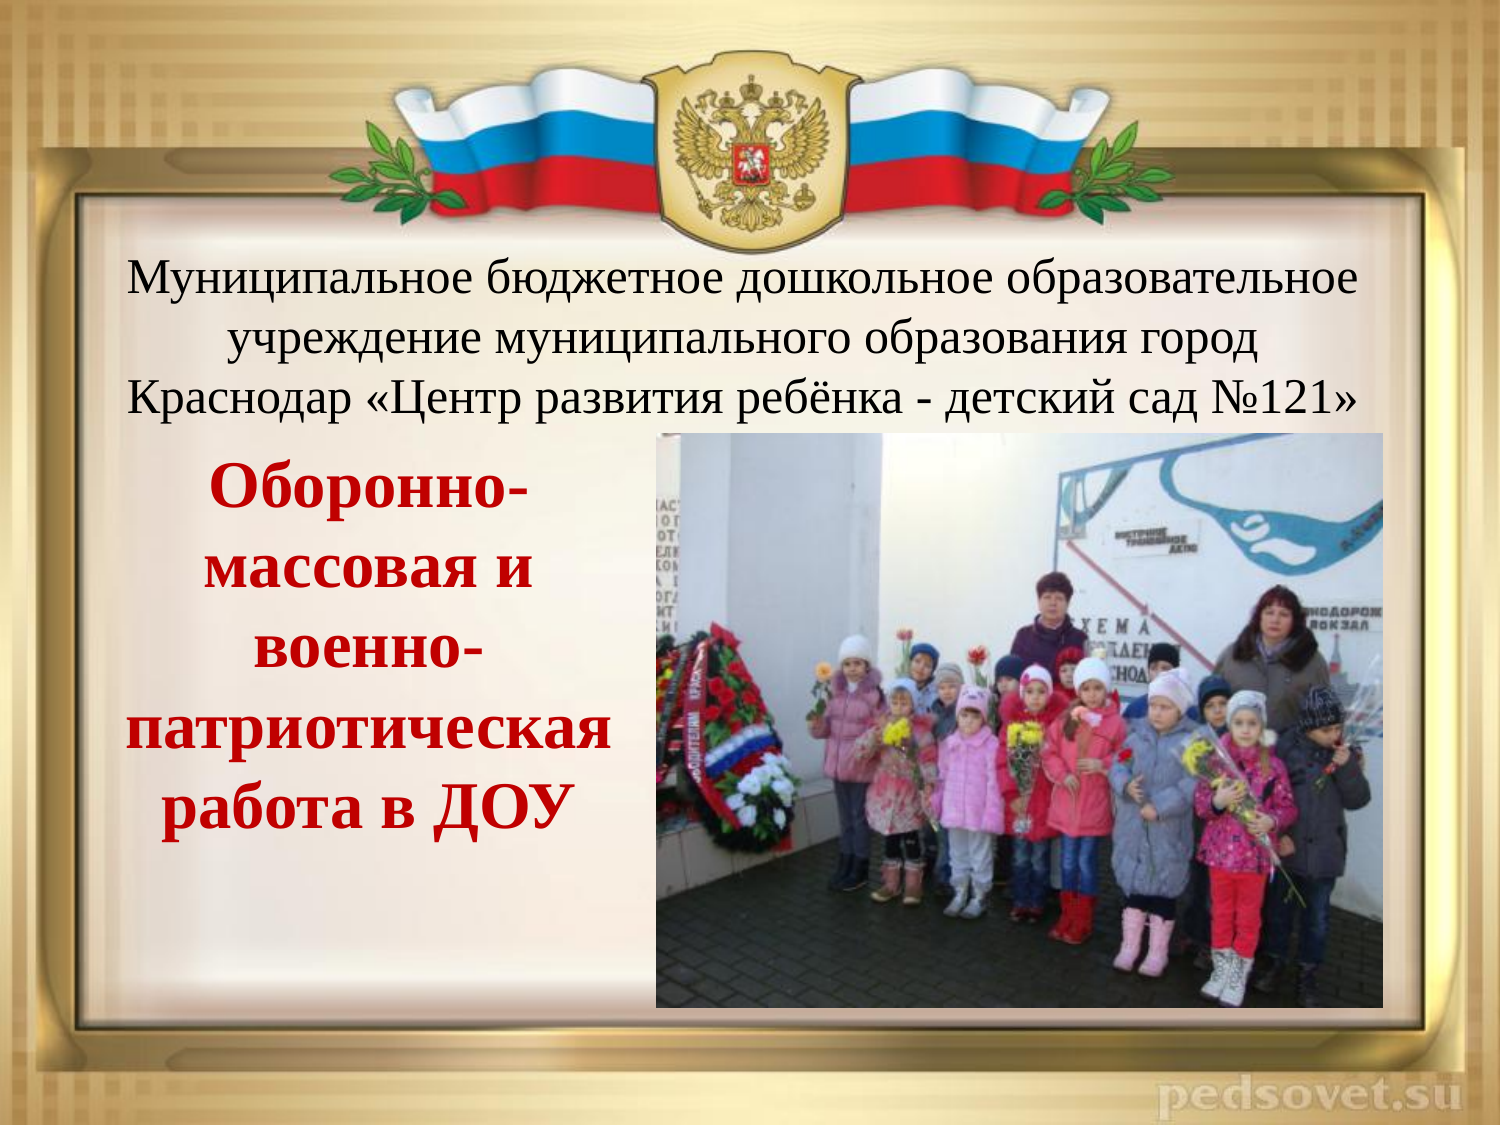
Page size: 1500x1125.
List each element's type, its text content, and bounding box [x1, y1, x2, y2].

subtitle Оборонно-массовая и военно- патриотическая работа в ДОУ [105, 433, 634, 997]
title Муниципальное бюджетное дошкольное образовательное учреждение муниципального образования город Краснодар «Центр развития ребёнка - детский сад №121» [105, 210, 1381, 458]
picture [0, 0, 1500, 1125]
